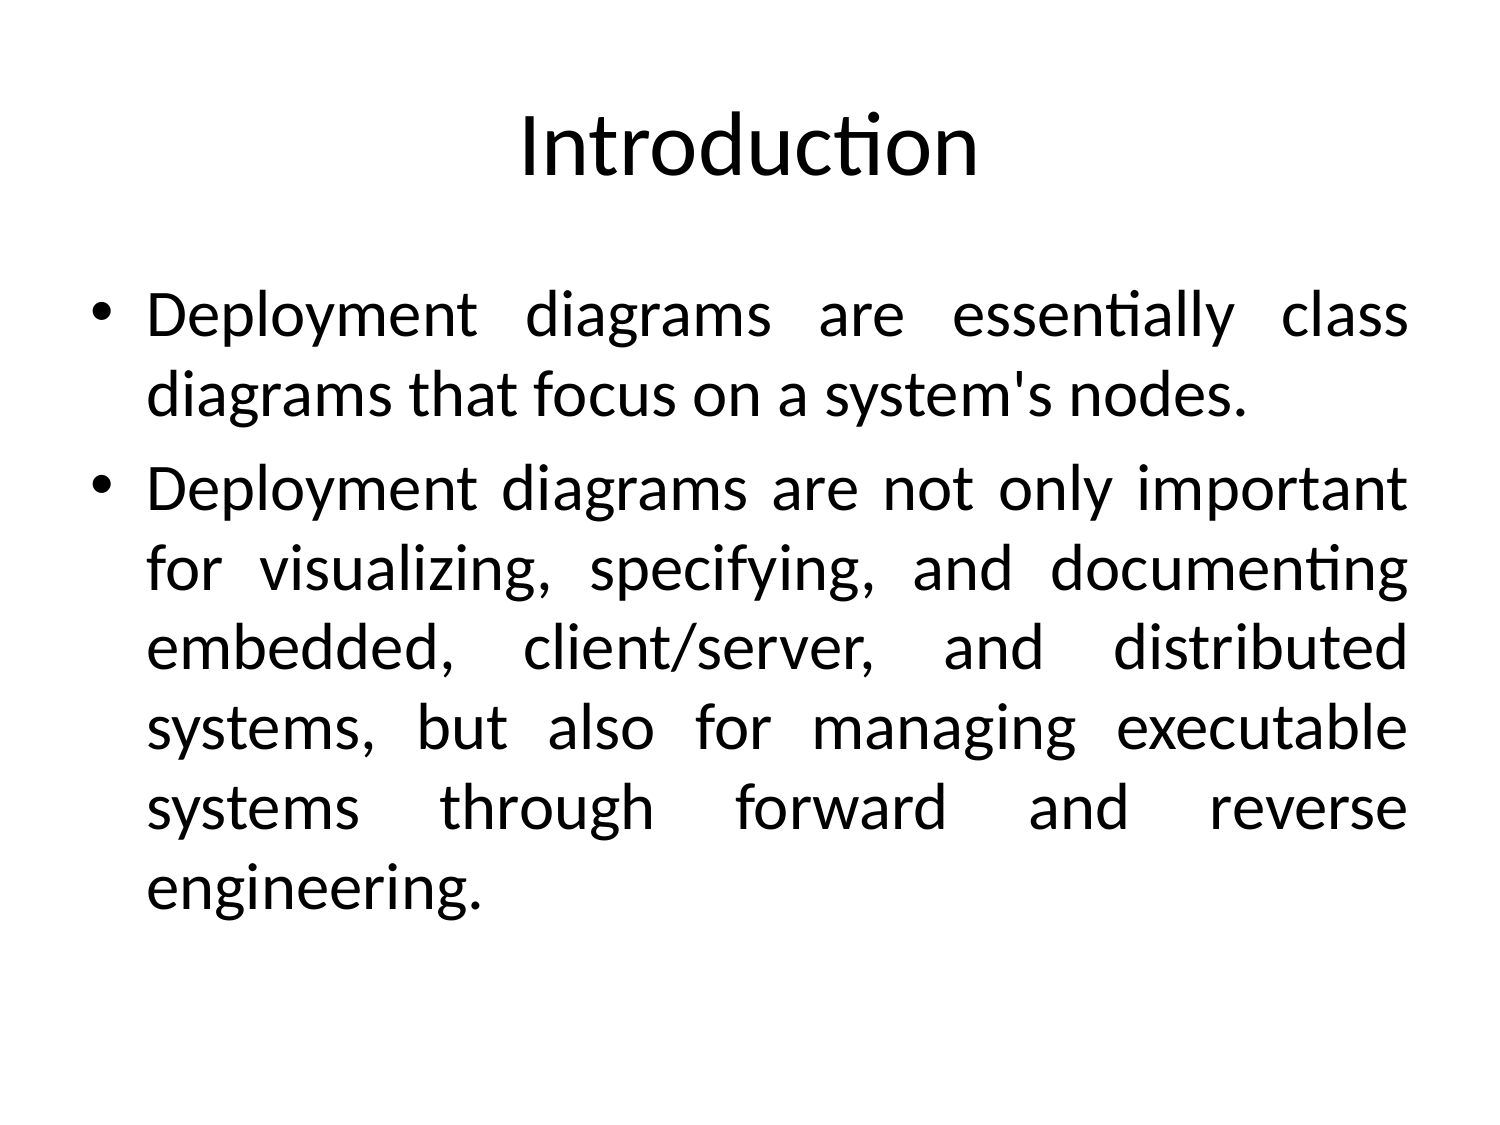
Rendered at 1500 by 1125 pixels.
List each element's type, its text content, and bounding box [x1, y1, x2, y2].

list Deployment diagrams are essentially class diagrams that focus on a system's nodes. Deployment diagrams are not only important for visualizing, specifying, and documenting embedded, client/server, and distributed systems, but also for managing executable systems through forward and reverse engineering. [75, 262, 1425, 1005]
title Introduction [75, 45, 1425, 233]
